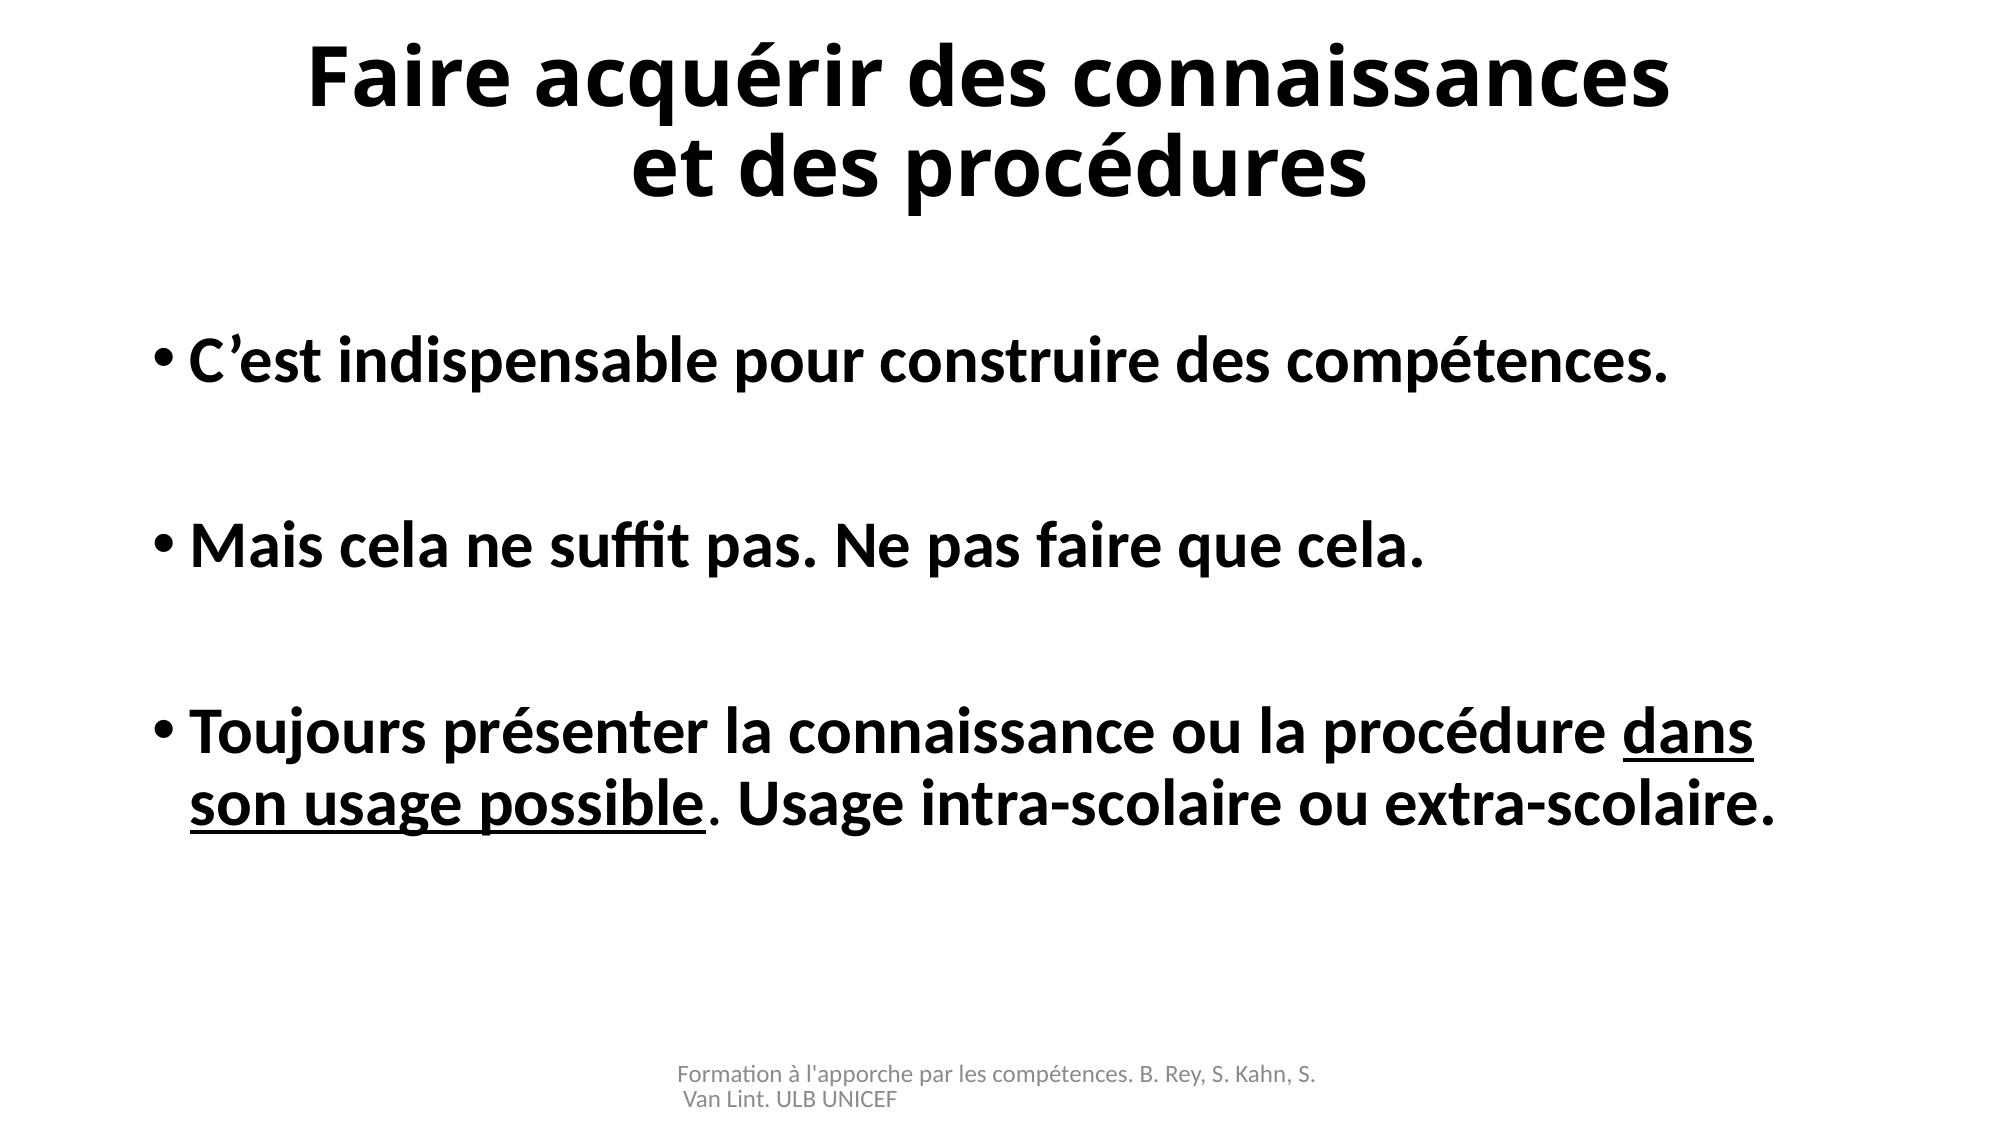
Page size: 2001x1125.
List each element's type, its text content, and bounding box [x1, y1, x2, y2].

footer Formation à l'apporche par les compétences. B. Rey, S. Kahn, S. Van Lint. ULB UNICEF [662, 1042, 1338, 1103]
list C’est indispensable pour construire des compétences. Mais cela ne suffit pas. Ne pas faire que cela. Toujours présenter la connaissance ou la procédure dans son usage possible. Usage intra-scolaire ou extra-scolaire. [137, 317, 1863, 1014]
title Faire acquérir des connaissances et des procédures [137, 59, 1863, 190]
